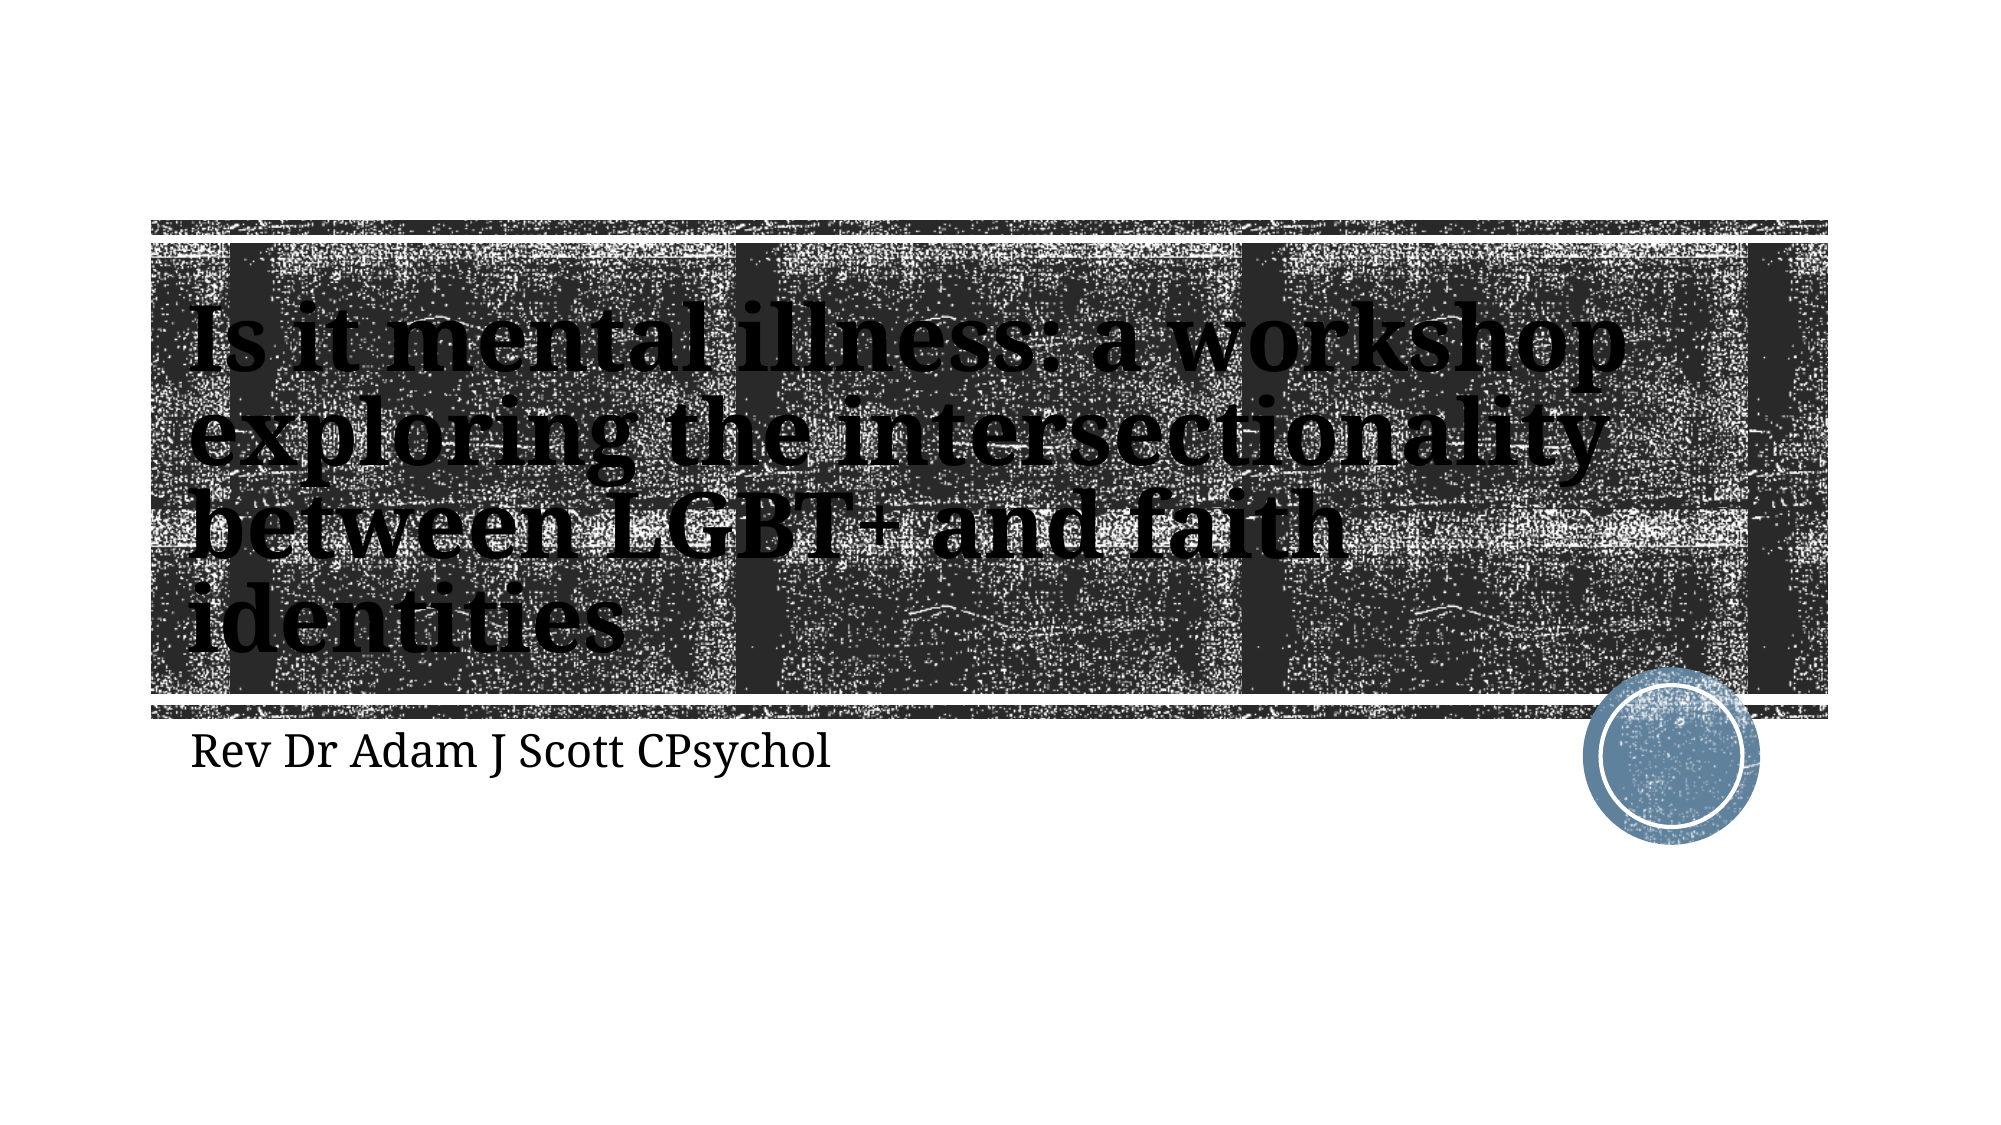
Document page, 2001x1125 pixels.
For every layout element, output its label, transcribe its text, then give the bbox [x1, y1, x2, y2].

subtitle Rev Dr Adam J Scott CPsychol [175, 720, 1470, 896]
title Is it mental illness: a workshop exploring the intersectionality between LGBT+ and faith identities [172, 234, 1808, 733]
